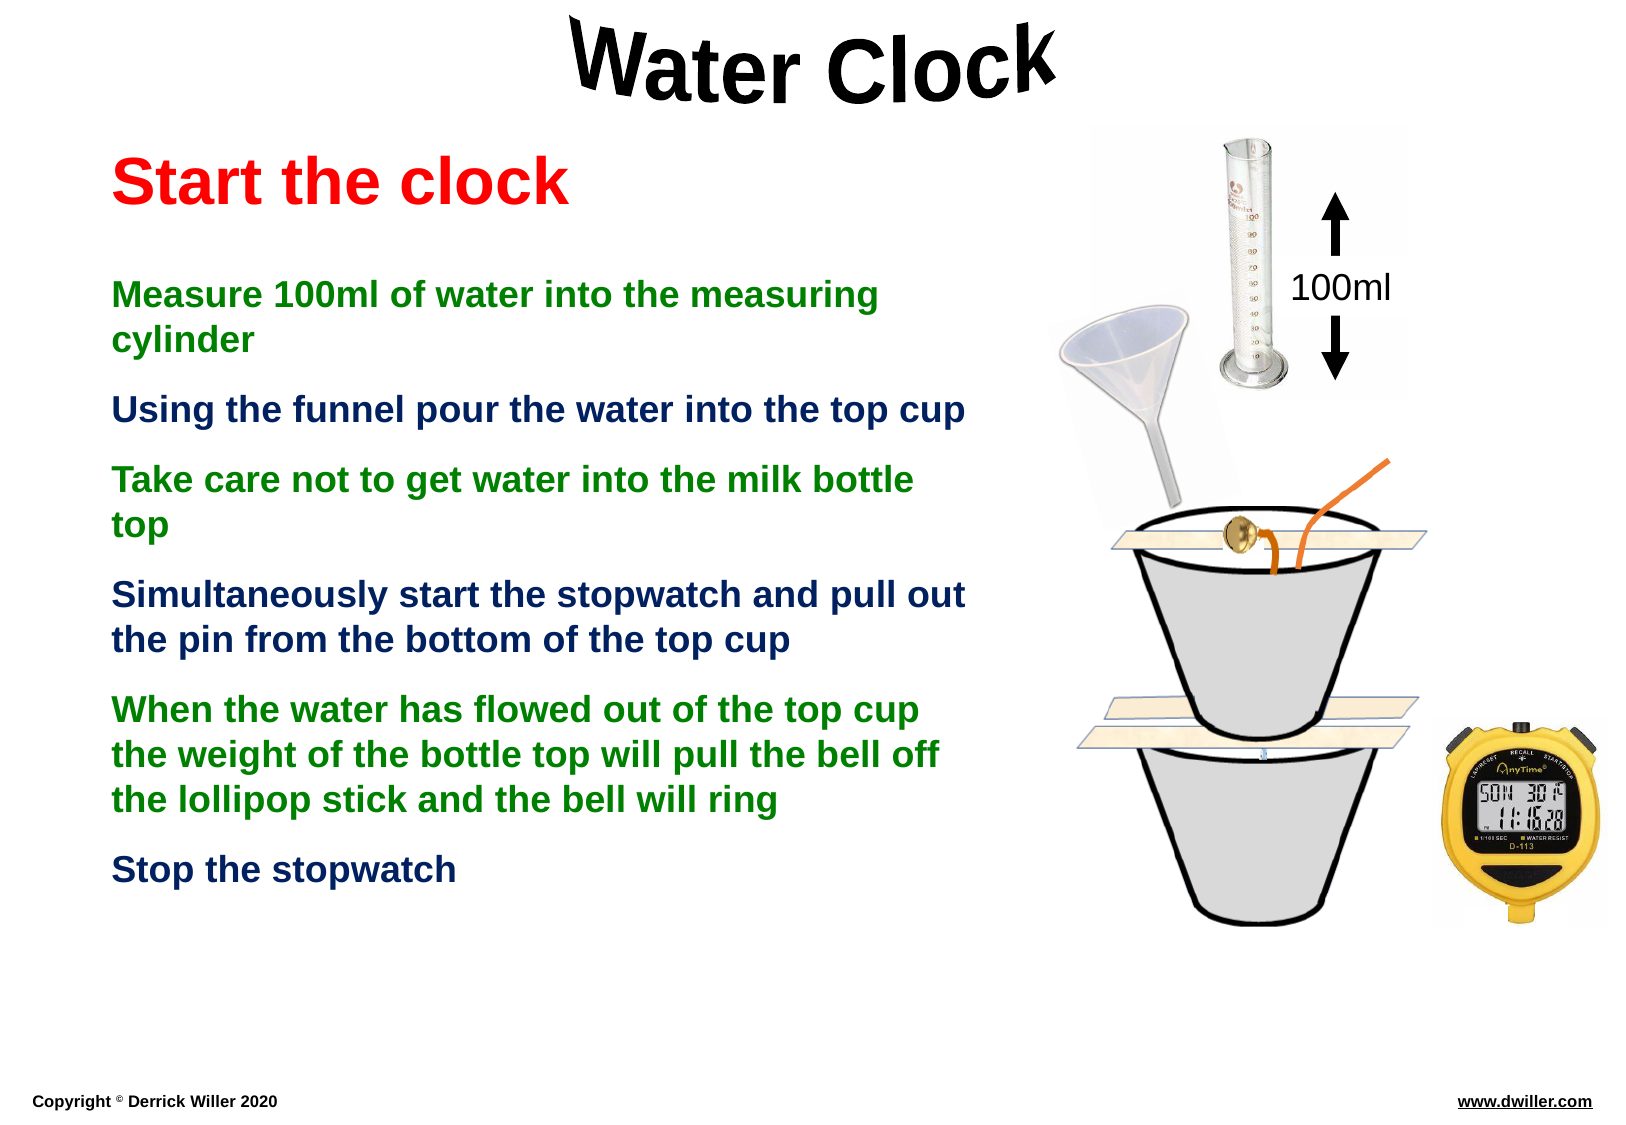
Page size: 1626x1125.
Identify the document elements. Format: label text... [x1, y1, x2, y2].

text_box Measure 100ml of water into the measuring cylinder Using the funnel pour the water into the top cup Take care not to get water into the milk bottle top Simultaneously start the stopwatch and pull out the pin from the bottom of the top cup When the water has flowed out of the top cup the weight of the bottle top will pull the bell off the lollipop stick and the bell will ring Stop the stopwatch [96, 262, 992, 898]
picture [1047, 303, 1608, 927]
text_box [1090, 124, 1408, 401]
text_box Start the clock [96, 130, 783, 226]
